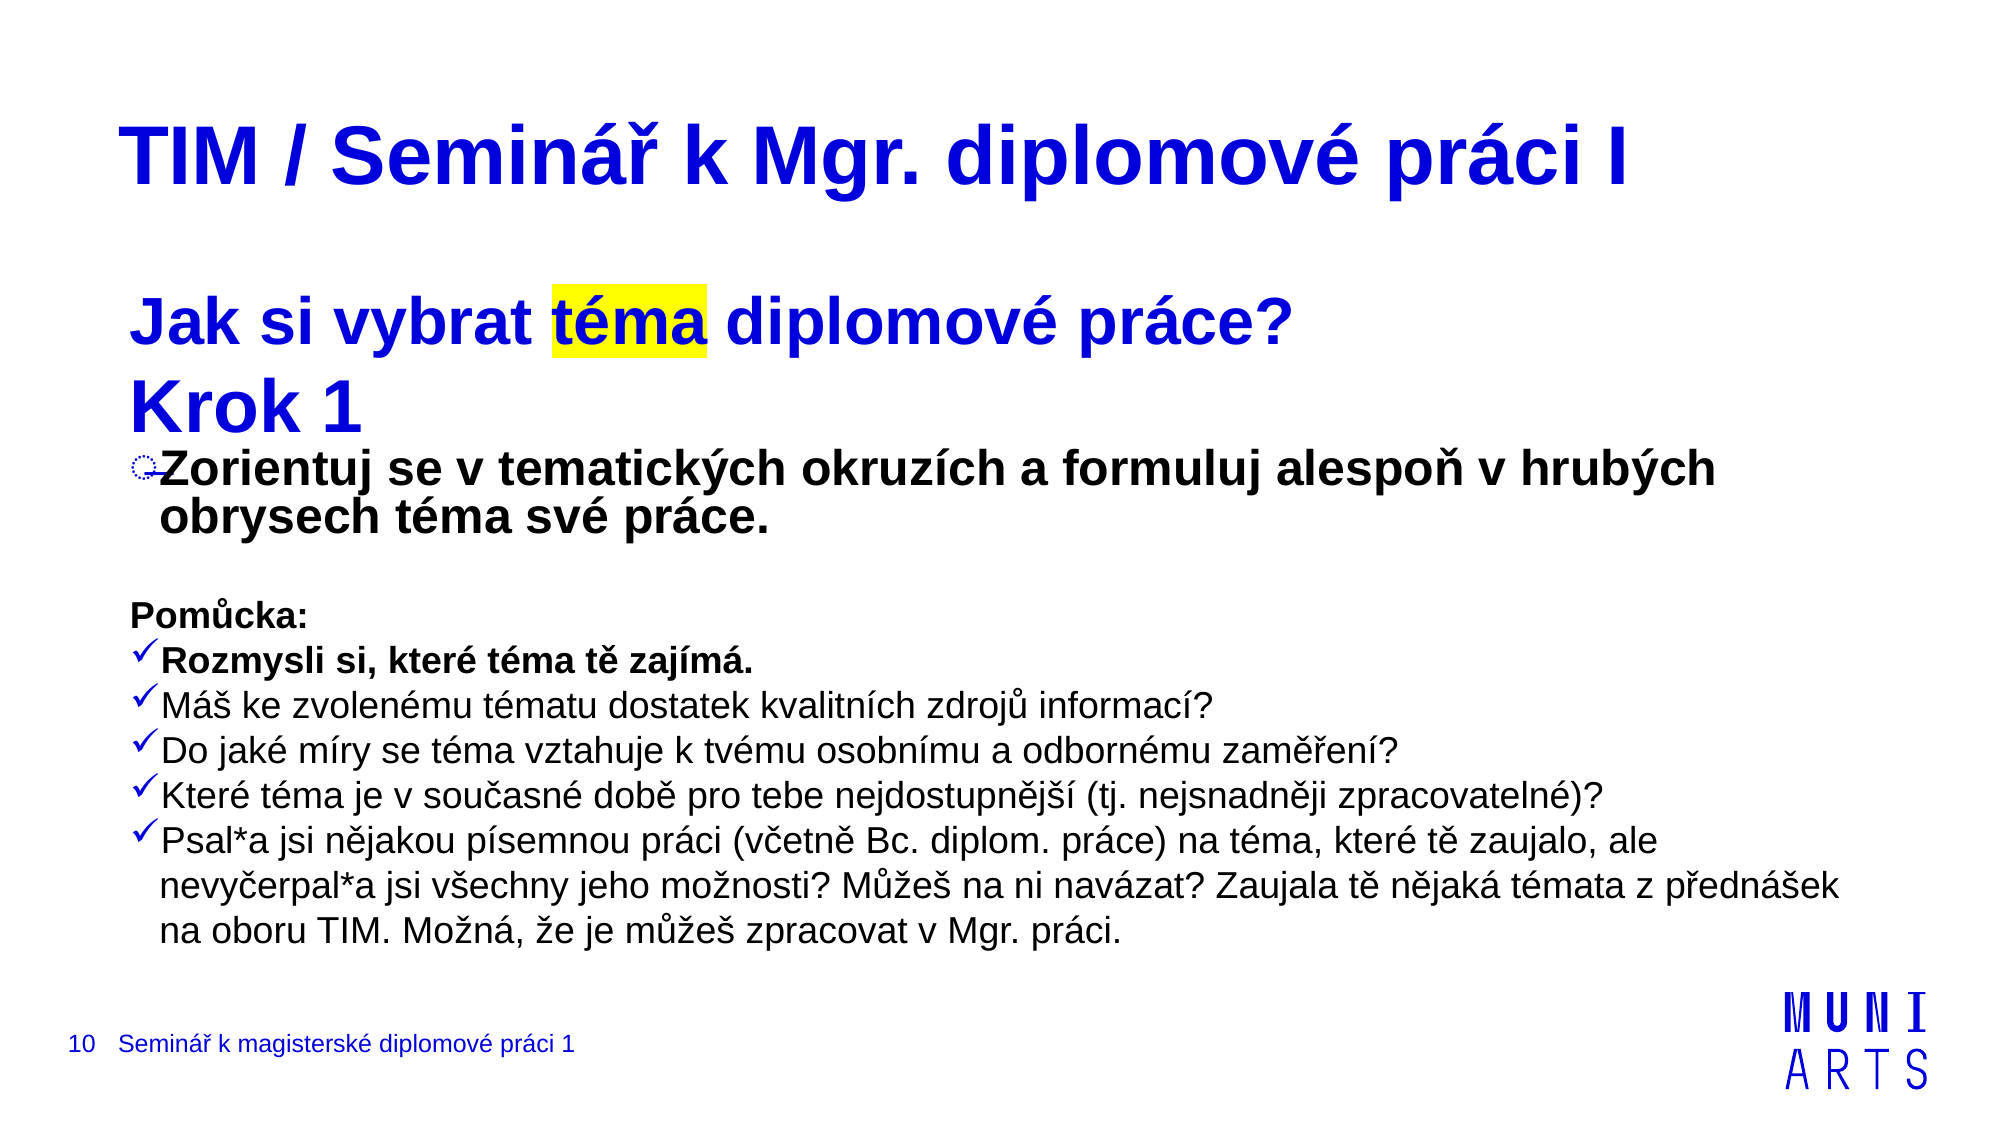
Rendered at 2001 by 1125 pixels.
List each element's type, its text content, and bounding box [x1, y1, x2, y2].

title TIM / Seminář k Mgr. diplomové práci I [118, 118, 1883, 193]
footer Seminář k magisterské diplomové práci 1 [118, 1021, 1418, 1063]
list Jak si vybrat téma diplomové práce? Krok 1 Zorientuj se v tematických okruzích a formuluj alespoň v hrubých obrysech téma své práce. Pomůcka: Rozmysli si, které téma tě zajímá. Máš ke zvolenému tématu dostatek kvalitních zdrojů informací? Do jaké míry se téma vztahuje k tvému osobnímu a odbornému zaměření? Které téma je v současné době pro tebe nejdostupnější (tj. nejsnadněji zpracovatelné)? Psal*a jsi nějakou písemnou práci (včetně Bc. diplom. práce) na téma, které tě zaujalo, ale nevyčerpal*a jsi všechny jeho možnosti? Můžeš na ni navázat? Zaujala tě nějaká témata z přednášek na oboru TIM. Možná, že je můžeš zpracovat v Mgr. práci. [118, 277, 1883, 957]
slide_number 10 [67, 1021, 110, 1063]
